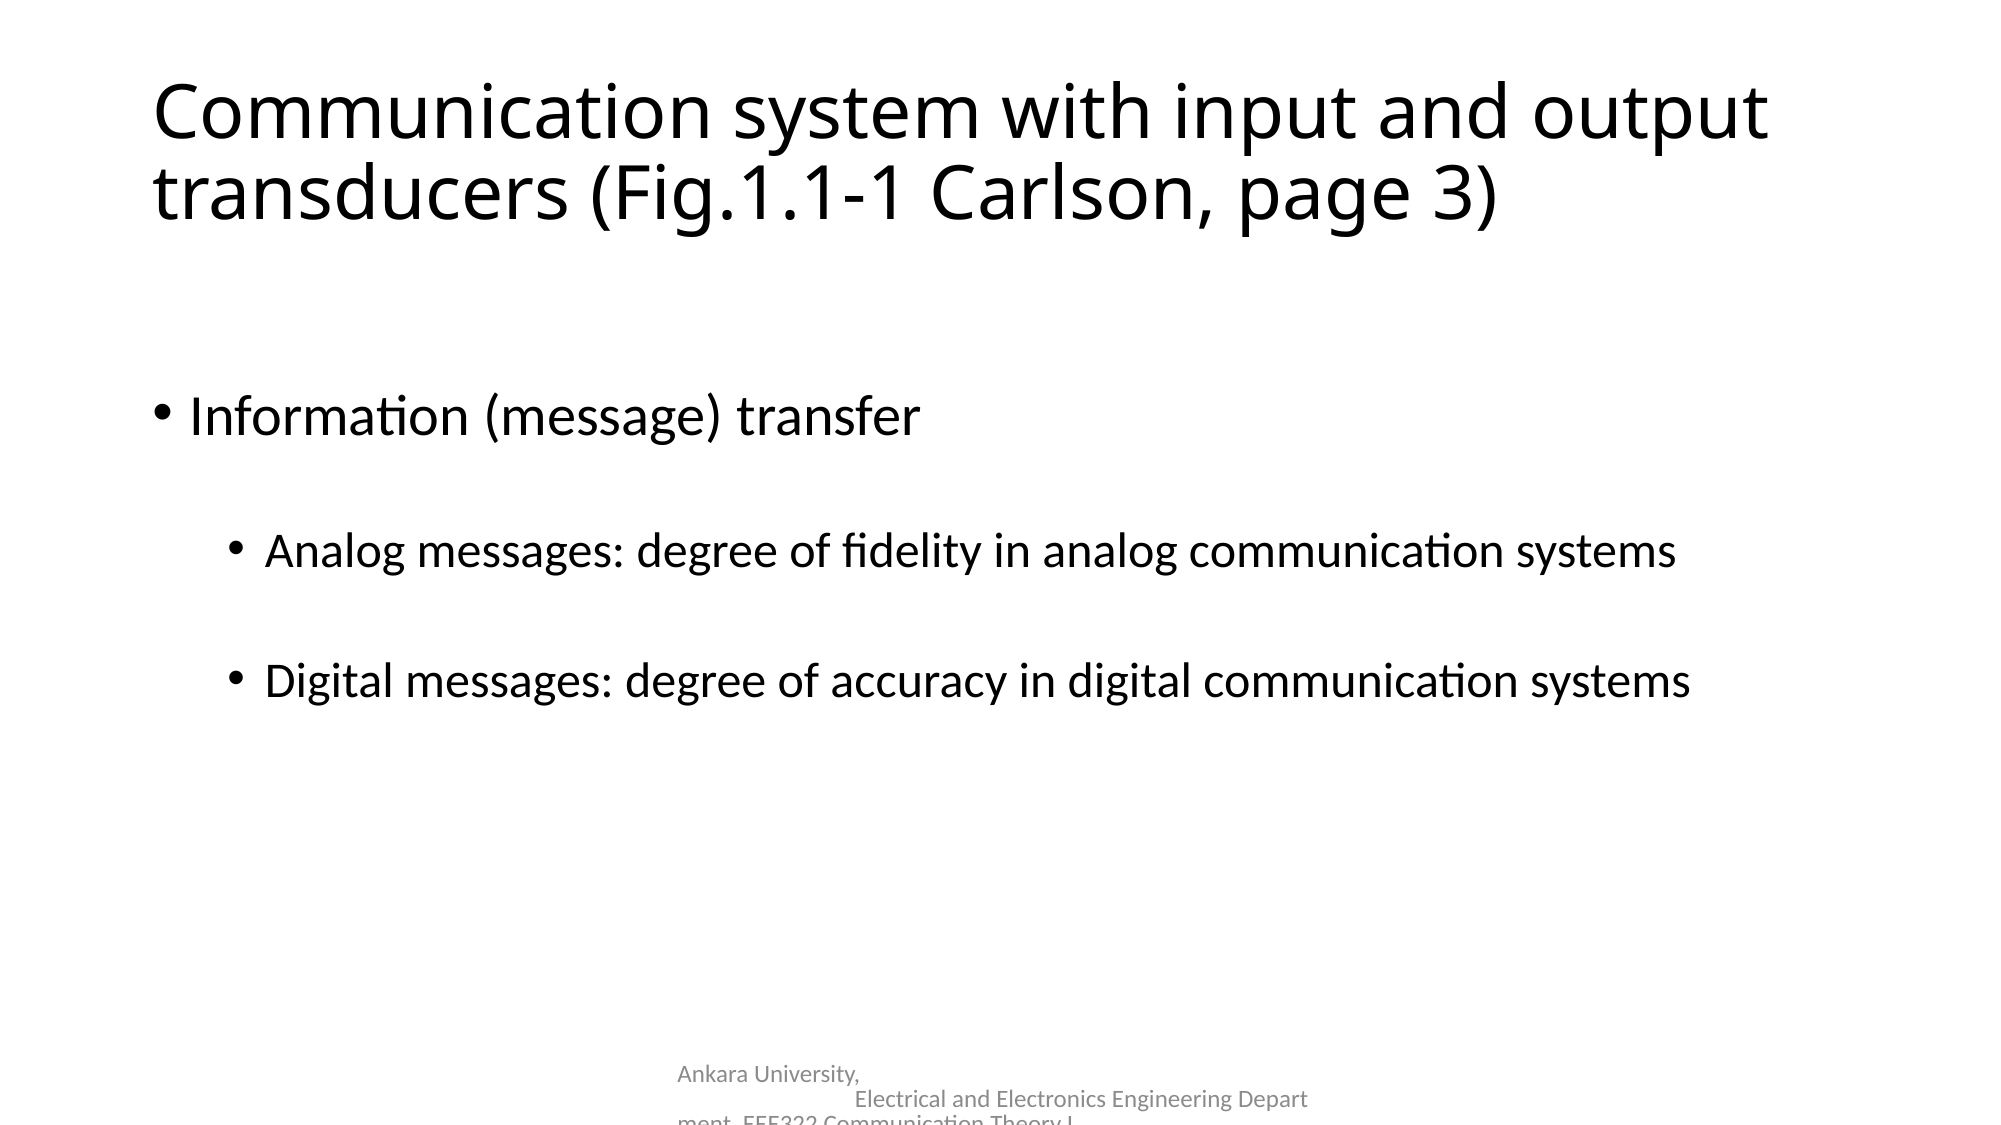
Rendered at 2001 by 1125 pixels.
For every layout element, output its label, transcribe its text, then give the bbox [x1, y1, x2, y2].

footer Ankara University, Electrical and Electronics Engineering Department, EEE322 Communication Theory I [662, 1042, 1338, 1103]
title Communication system with input and output transducers (Fig.1.1-1 Carlson, page 3) [137, 46, 1863, 264]
list Information (message) transfer Analog messages: degree of fidelity in analog communication systems Digital messages: degree of accuracy in digital communication systems [137, 299, 1863, 1014]
